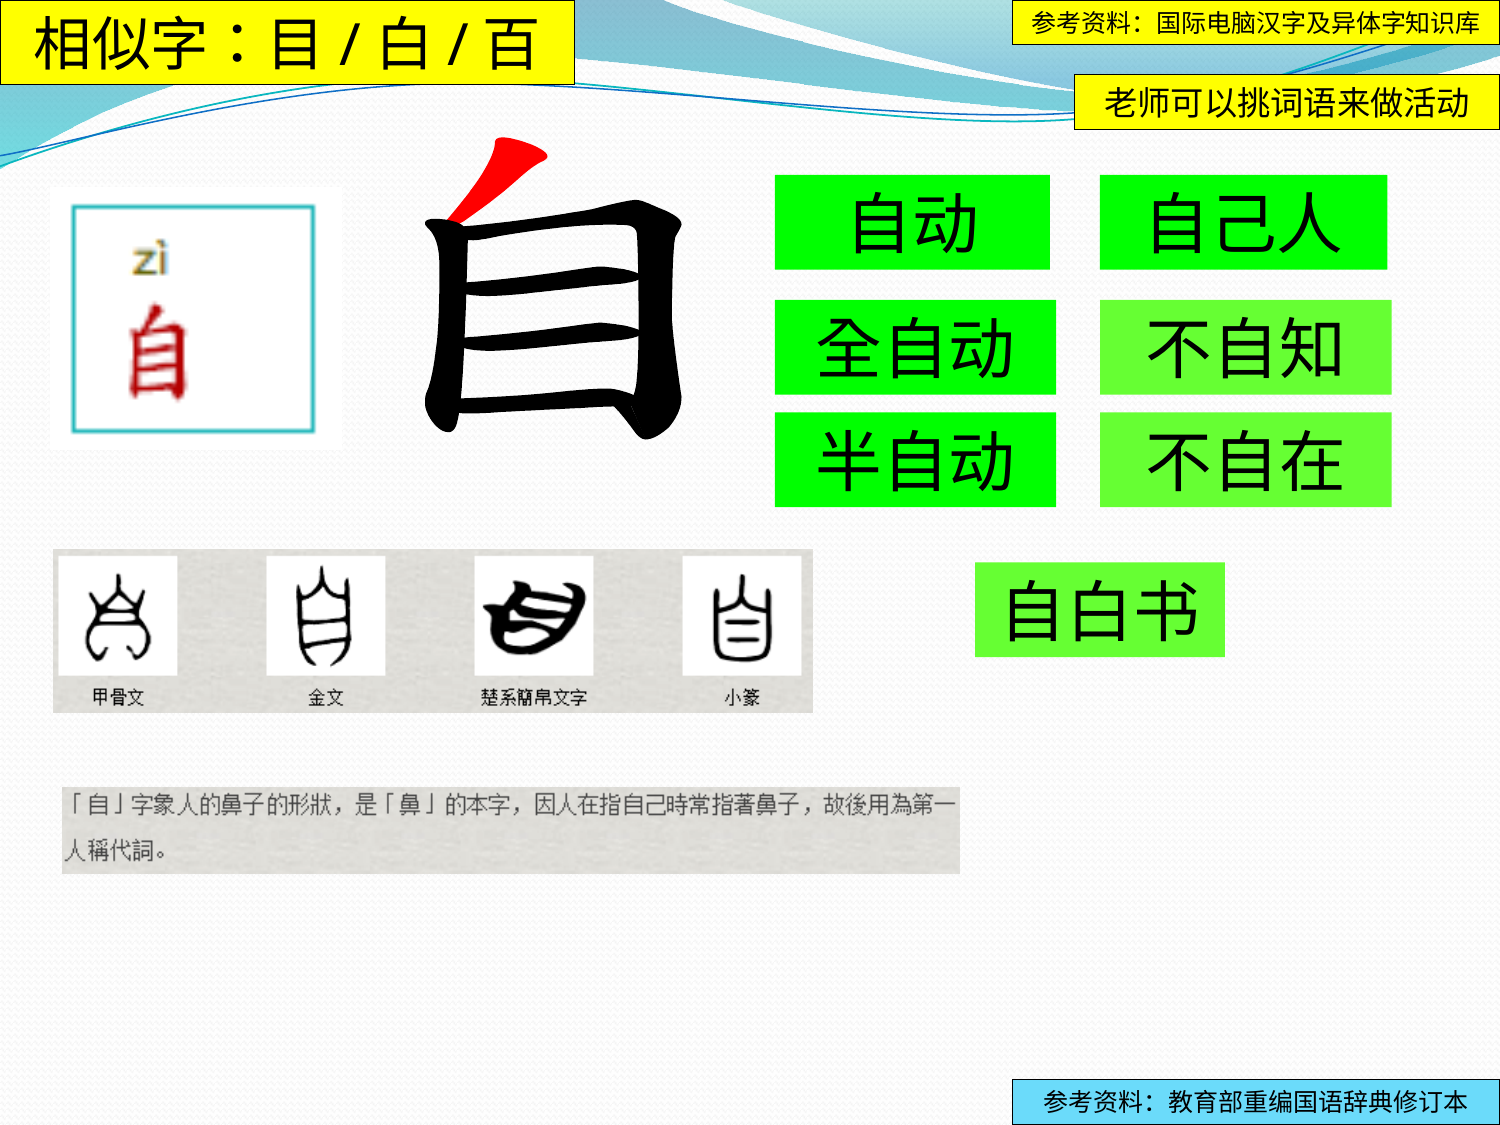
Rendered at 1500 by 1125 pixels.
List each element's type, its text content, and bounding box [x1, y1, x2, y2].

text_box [49, 187, 343, 451]
text_box 半自动 [774, 412, 1057, 508]
text_box 不自在 [1100, 412, 1392, 508]
text_box 参考资料：教育部重编国语辞典修订本 [1012, 1079, 1500, 1125]
picture [62, 787, 960, 874]
text_box 不自知 [1100, 299, 1392, 395]
text_box 全自动 [774, 299, 1057, 395]
text_box 相似字：目/白/百 [0, 0, 575, 85]
text_box [464, 137, 548, 199]
text_box 参考资料：国际电脑汉字及异体字知识库 [1012, 0, 1500, 45]
text_box 自动 [774, 174, 1050, 270]
picture [53, 549, 813, 713]
text_box 自白书 [975, 562, 1225, 658]
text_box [424, 199, 682, 440]
text_box 自己人 [1099, 174, 1388, 270]
text_box 老师可以挑词语来做活动 [1074, 74, 1500, 130]
